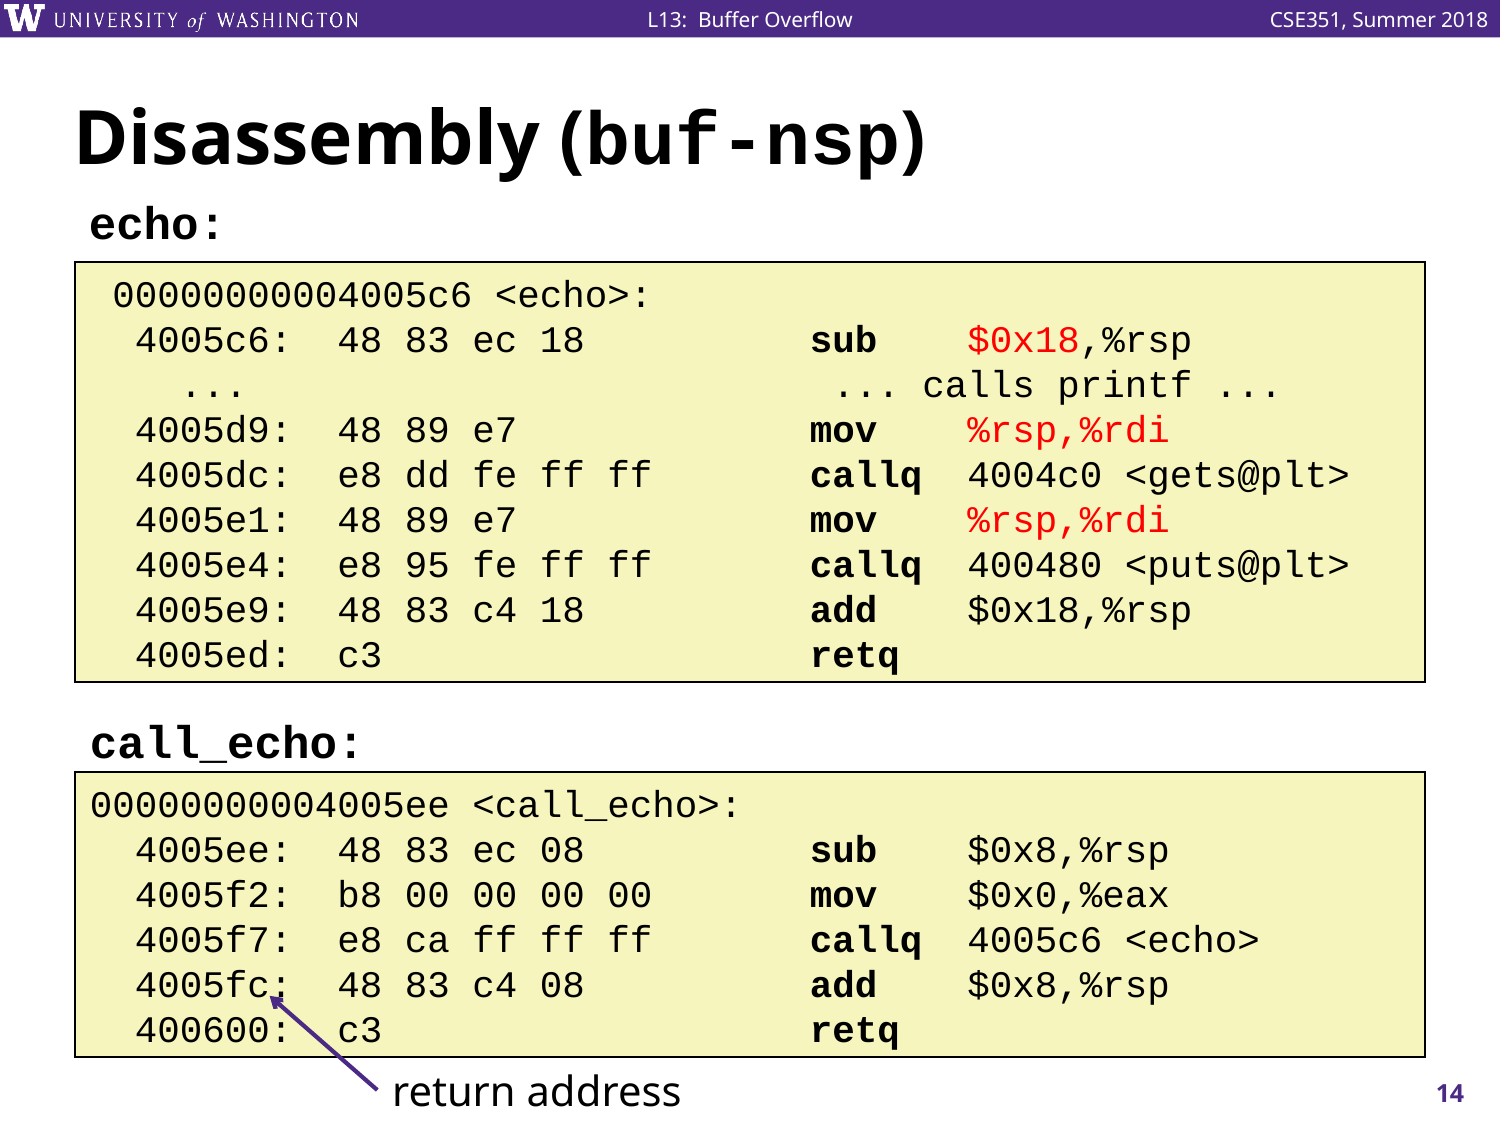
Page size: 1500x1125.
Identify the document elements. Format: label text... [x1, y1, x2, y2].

title Disassembly (buf-nsp) [58, 71, 1438, 197]
text_box return address [377, 1065, 697, 1116]
text_box 00000000004005ee <call_echo>: 4005ee: 48 83 ec 08 sub $0x8,%rsp 4005f2: b8 00 00 00 00 mov $0x0,%eax 4005f7: e8 ca ff ff ff callq 4005c6 <echo> 4005fc: 48 83 c4 08 add $0x8,%rsp 400600: c3 retq [74, 772, 1425, 1057]
picture [4, 4, 358, 32]
text_box call_echo: [75, 705, 380, 775]
text_box 00000000004005c6 <echo>: 4005c6: 48 83 ec 18 sub $0x18,%rsp ... ... calls printf ... 4005d9: 48 89 e7 mov %rsp,%rdi 4005dc: e8 dd fe ff ff callq 4004c0 <gets@plt> 4005e1: 48 89 e7 mov %rsp,%rdi 4005e4: e8 95 fe ff ff callq 400480 <puts@plt> 4005e9: 48 83 c4 18 add $0x18,%rsp 4005ed: c3 retq [74, 262, 1425, 682]
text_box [269, 995, 395, 1091]
slide_number 14 [1400, 1065, 1500, 1125]
text_box echo: [74, 186, 242, 257]
